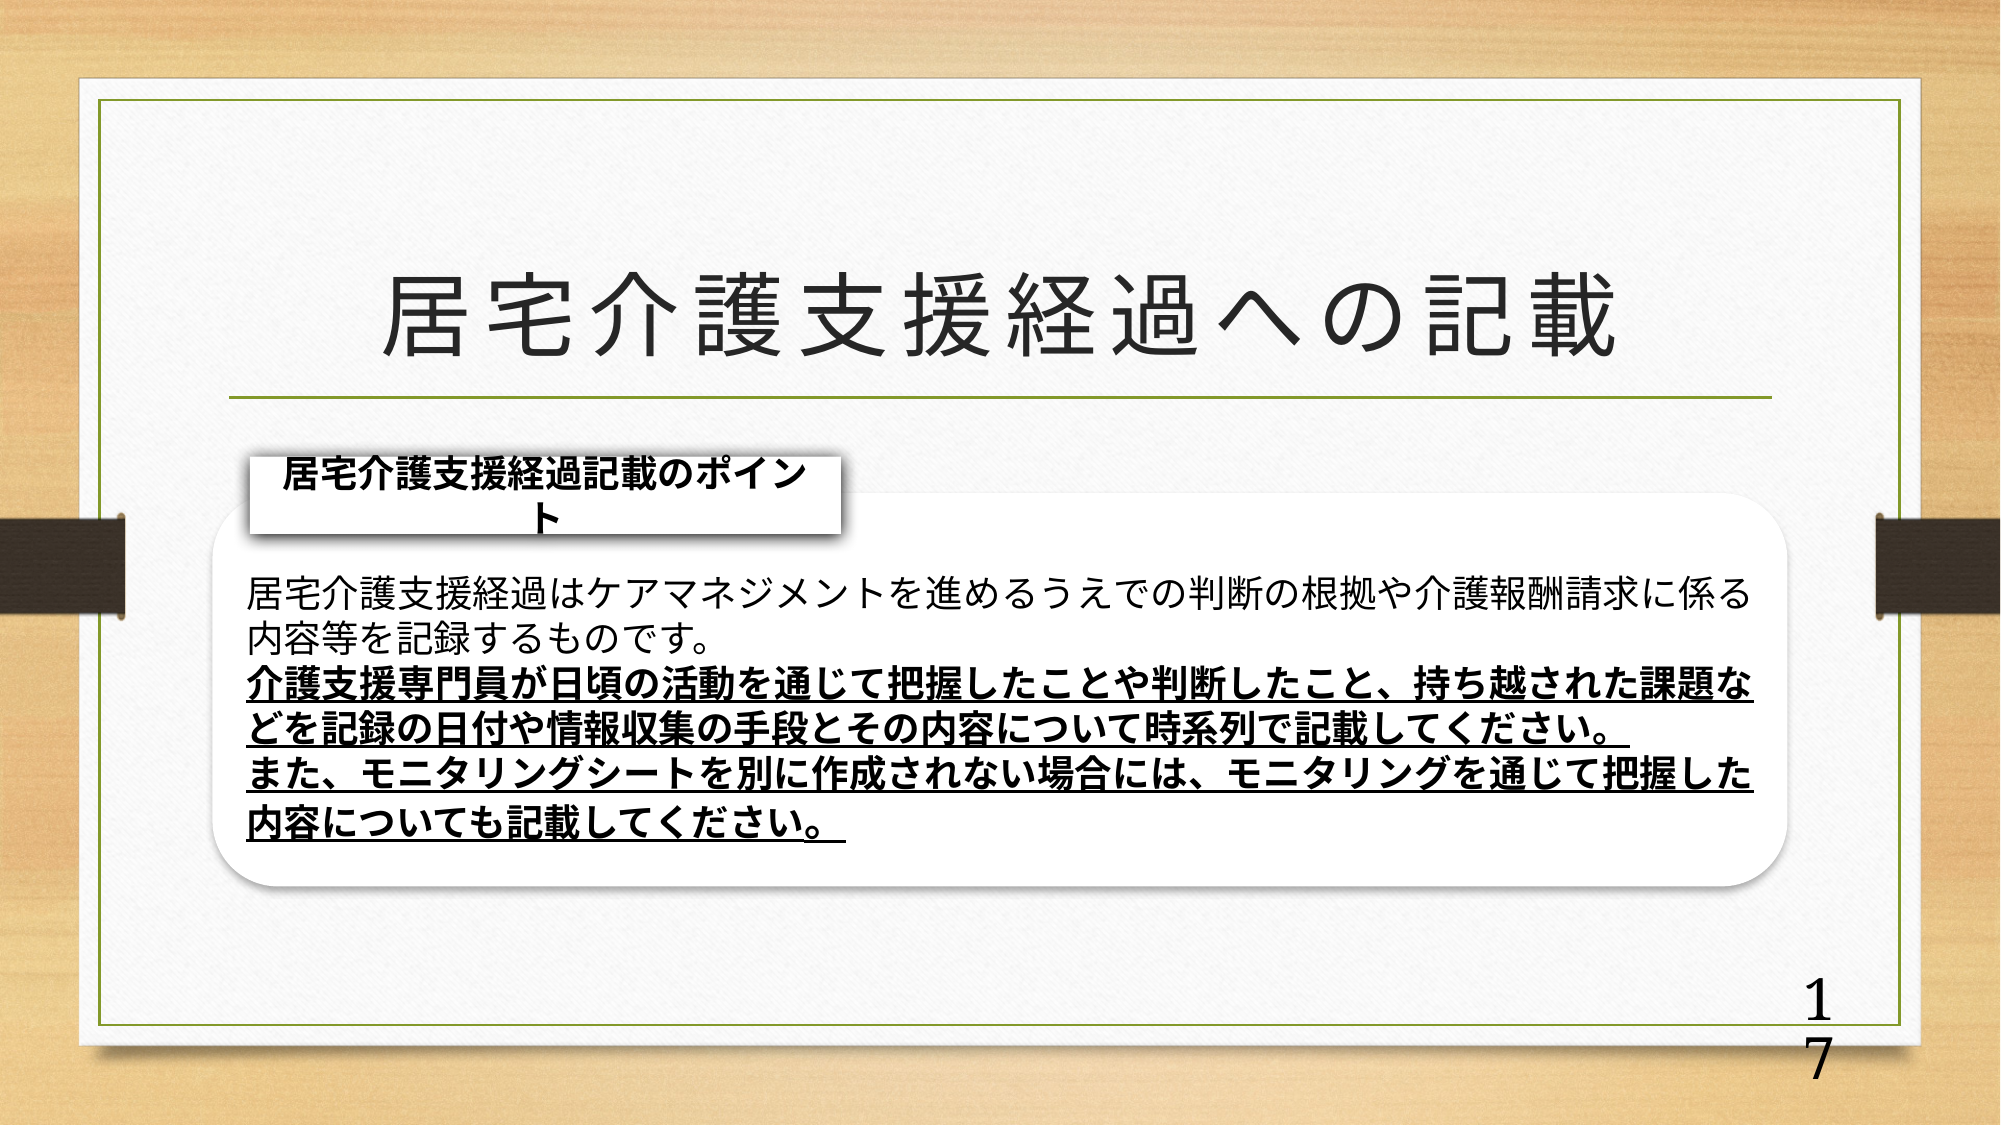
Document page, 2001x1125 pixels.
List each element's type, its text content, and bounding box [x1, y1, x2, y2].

picture [0, 0, 2001, 1125]
text_box 居宅介護支援経過記載のポイント [249, 455, 842, 535]
text_box 居宅介護支援経過はケアマネジメントを進めるうえでの判断の根拠や介護報酬請求に係る内容等を記録するものです。 介護支援専門員が日頃の活動を通じて把握したことや判断したこと、持ち越された課題などを記録の日付や情報収集の手段とその内容について時系列で記載してください。 また、モニタリングシートを別に作成されない場合には、モニタリングを通じて把握した内容についても記載してください。 [211, 491, 1789, 888]
slide_number 16 [1787, 979, 1877, 1025]
title 居宅介護支援経過への記載 [212, 161, 1788, 375]
